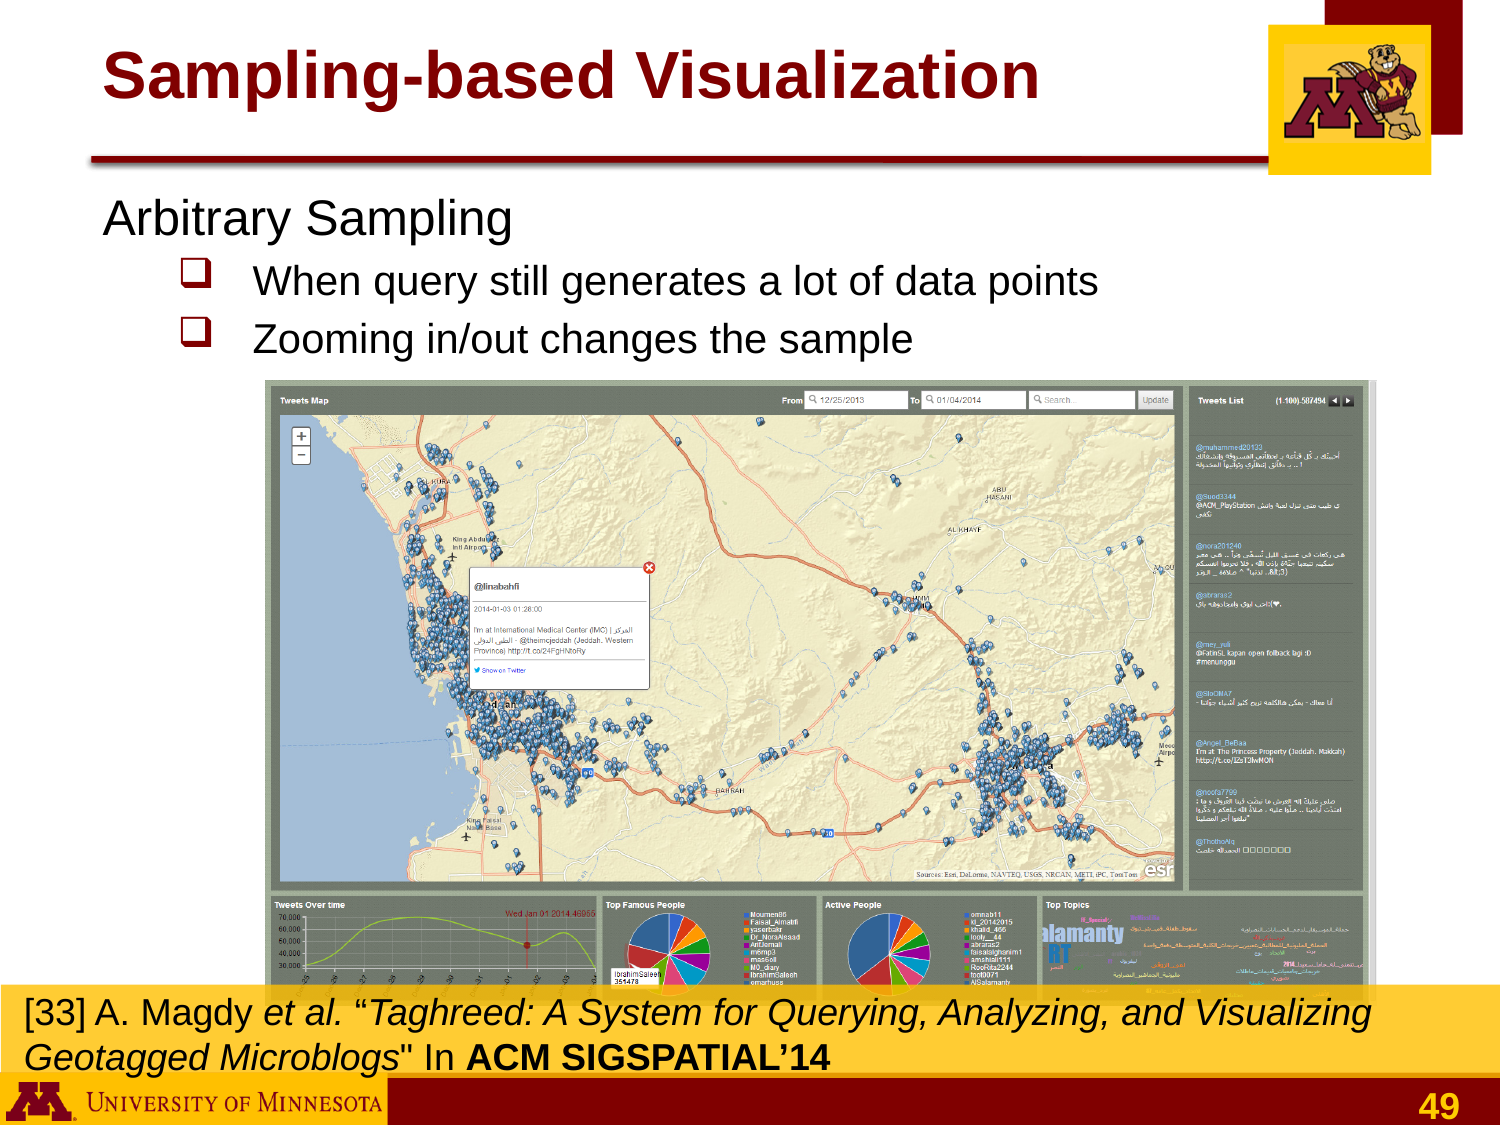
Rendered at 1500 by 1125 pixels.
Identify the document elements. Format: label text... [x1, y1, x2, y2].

picture [6, 1082, 382, 1121]
text_box [0, 984, 9, 1078]
list Arbitrary Sampling When query still generates a lot of data points Zooming in/out changes the sample [87, 177, 1426, 980]
title Sampling-based Visualization [87, 9, 1238, 135]
text_box [33] A. Magdy et al. “Taghreed: A System for Querying, Analyzing, and Visualizing Geotagged Microblogs" In ACM SIGSPATIAL’14 [9, 980, 1500, 1086]
picture [1284, 44, 1425, 143]
picture [265, 380, 1378, 1007]
